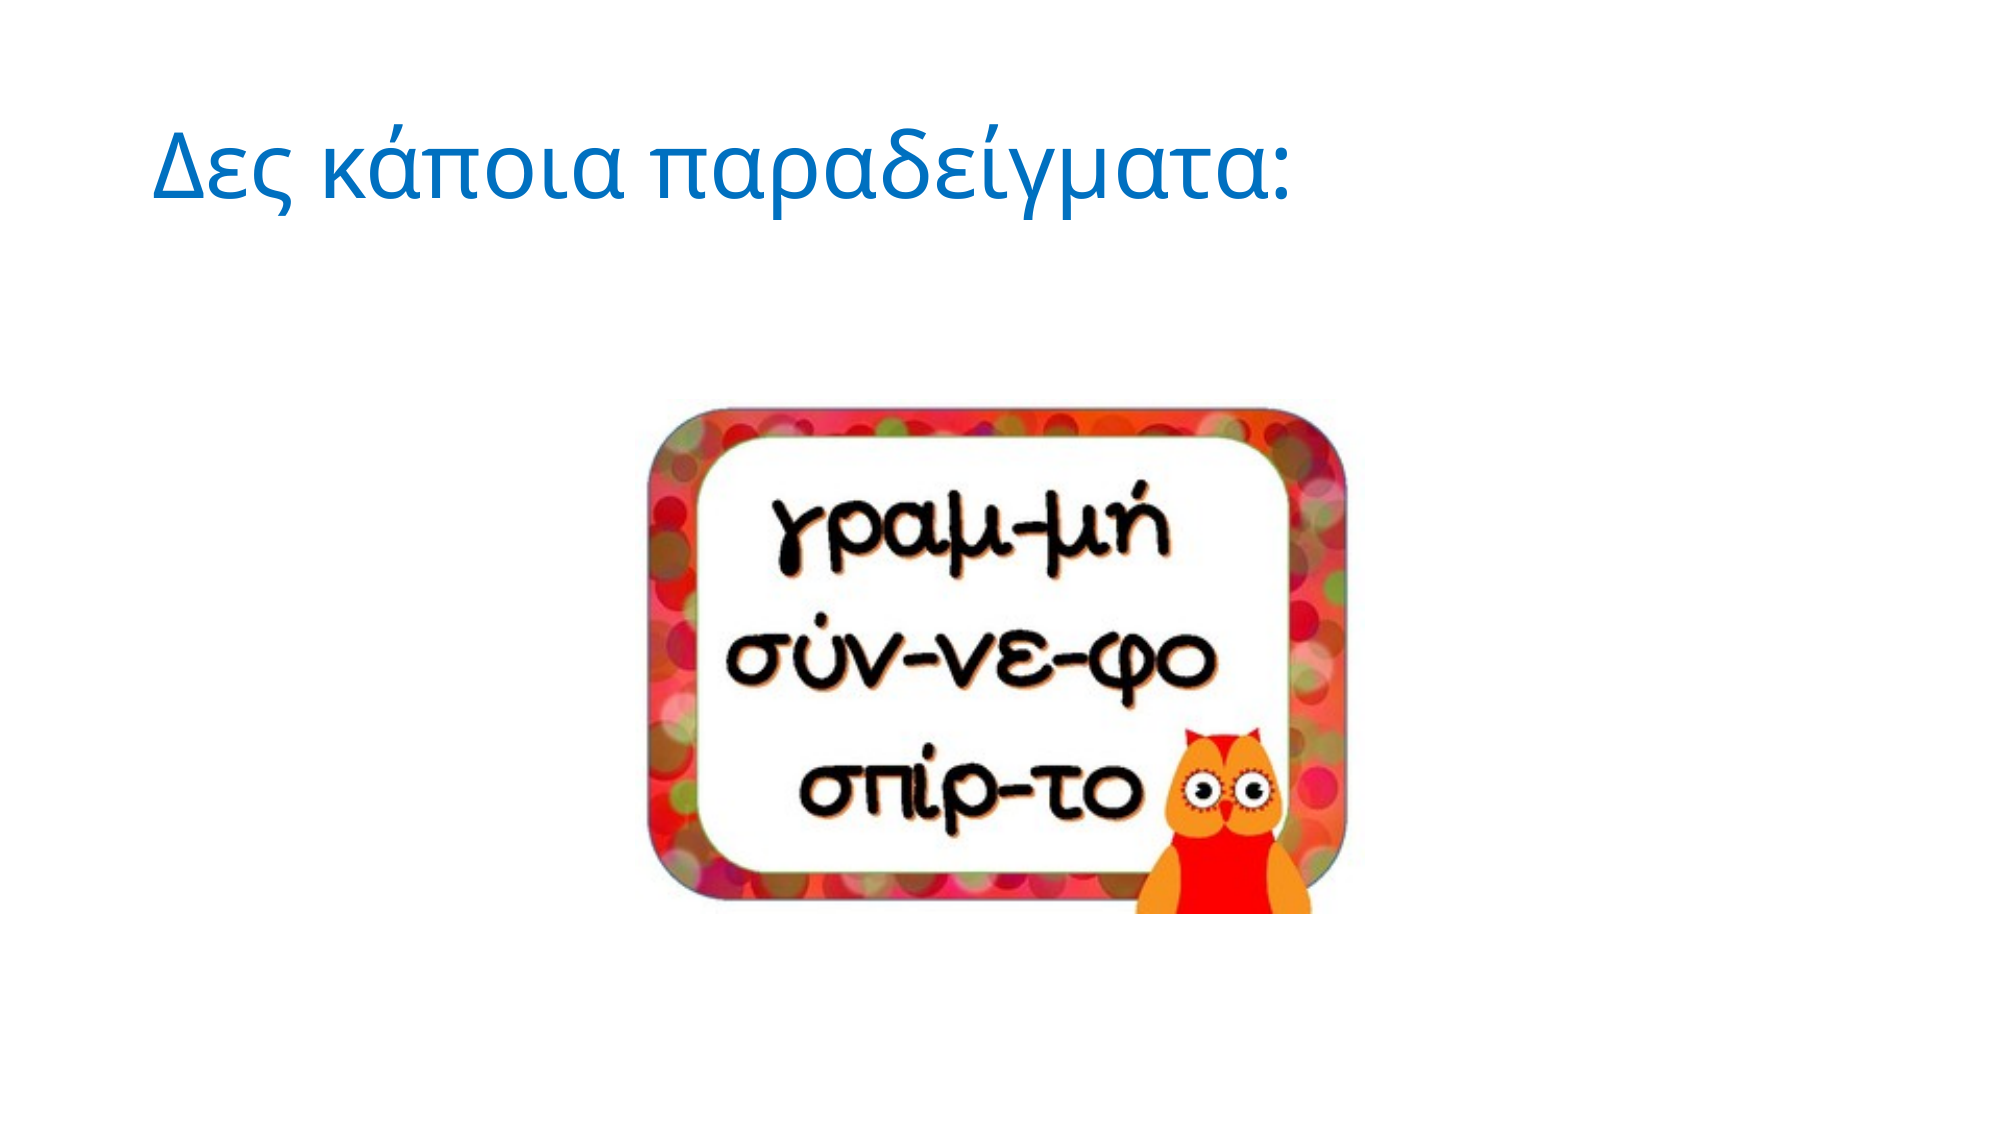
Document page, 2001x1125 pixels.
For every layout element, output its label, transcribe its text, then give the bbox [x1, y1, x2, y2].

title Δες κάποια παραδείγματα: [137, 59, 1863, 278]
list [635, 399, 1365, 914]
